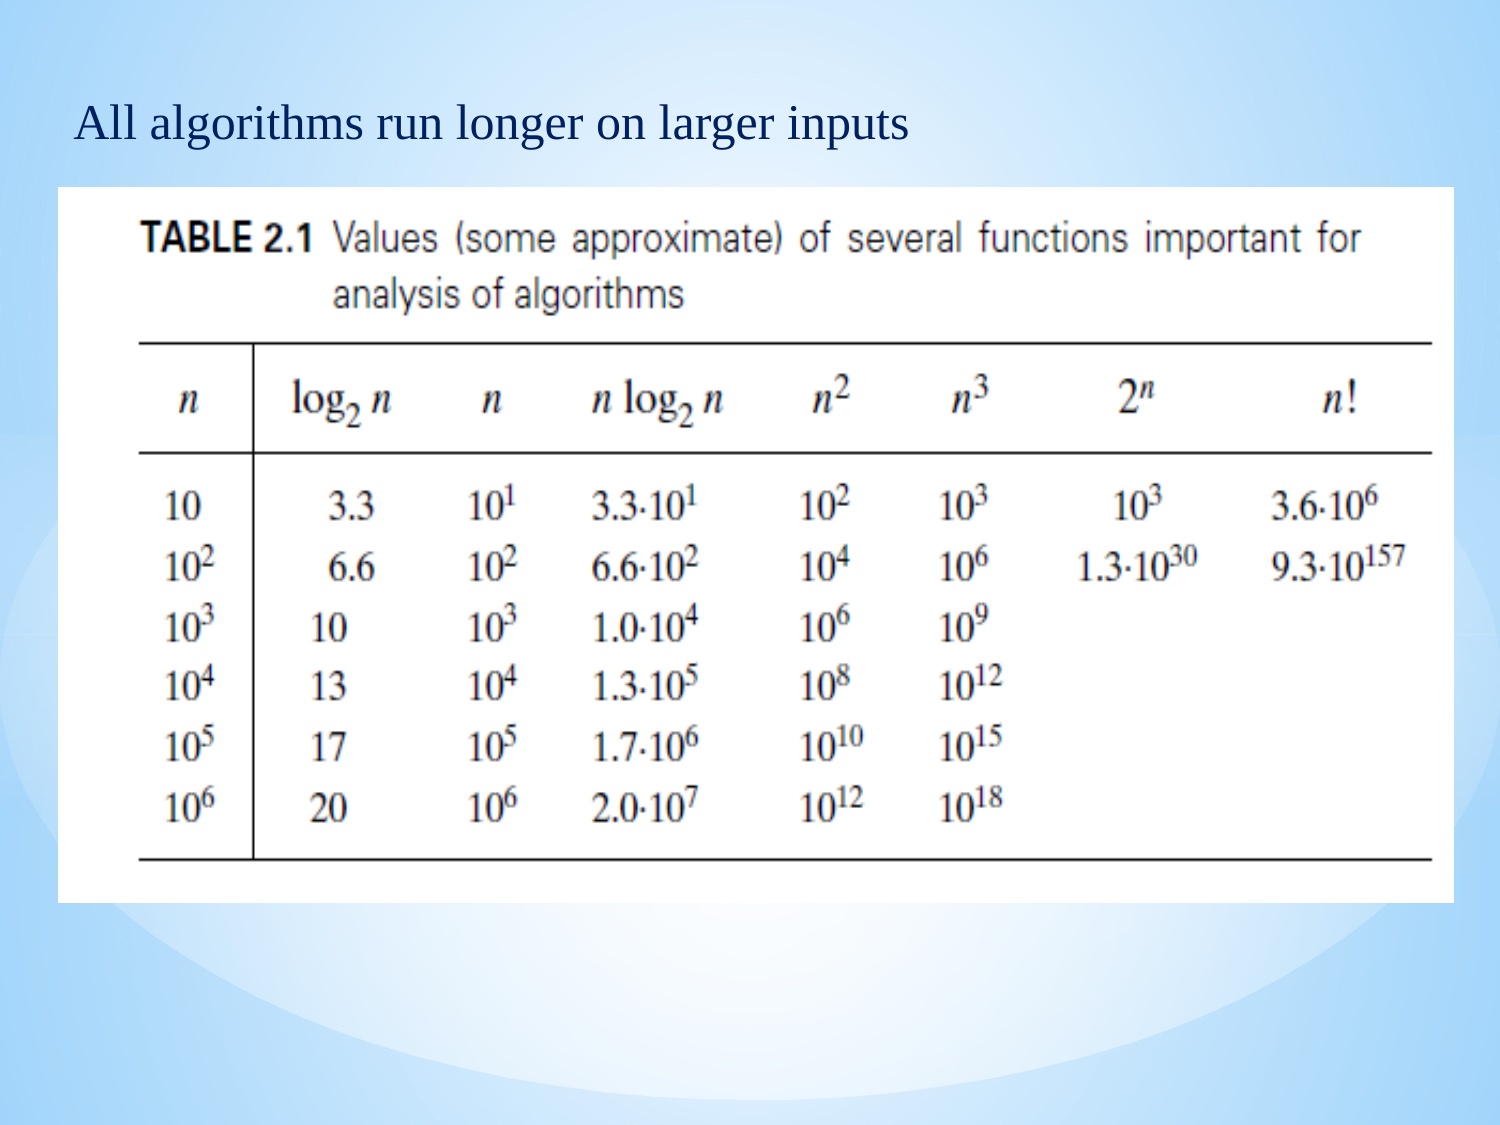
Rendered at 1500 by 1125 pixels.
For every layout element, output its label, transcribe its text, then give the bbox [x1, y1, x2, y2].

picture [58, 187, 1454, 903]
text_box All algorithms run longer on larger inputs [58, 81, 1442, 157]
